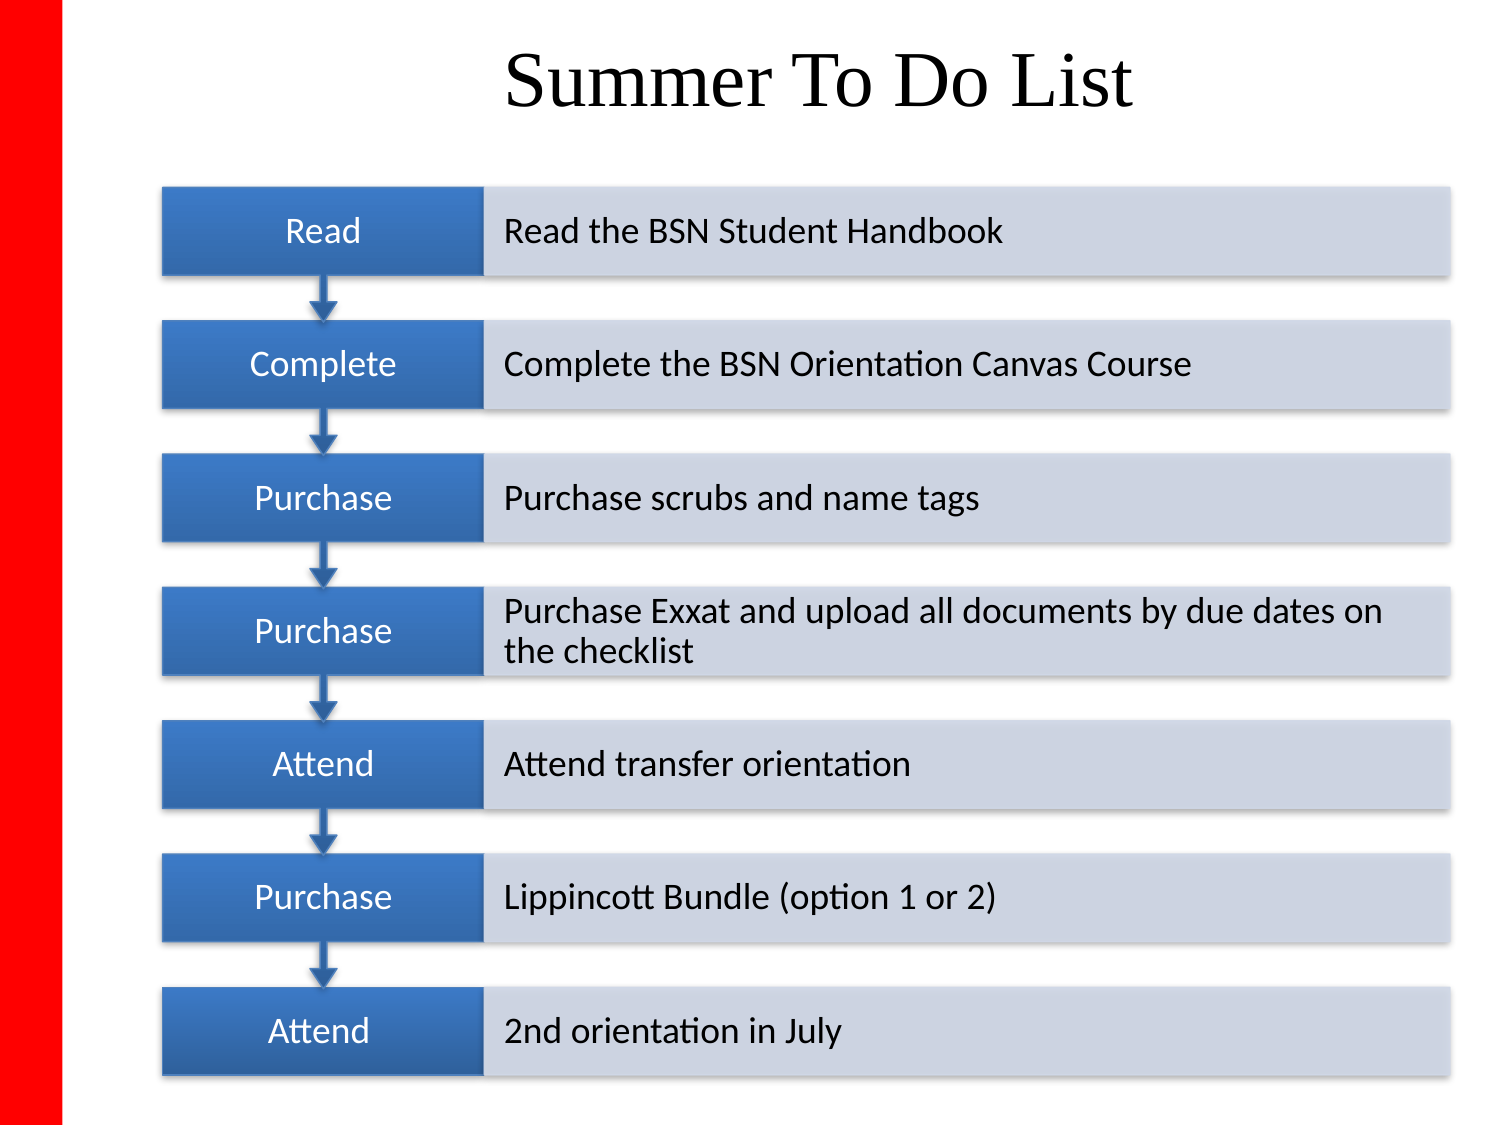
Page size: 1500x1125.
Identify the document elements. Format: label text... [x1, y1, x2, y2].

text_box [162, 187, 1451, 1076]
title Summer To Do List [365, 27, 1273, 184]
